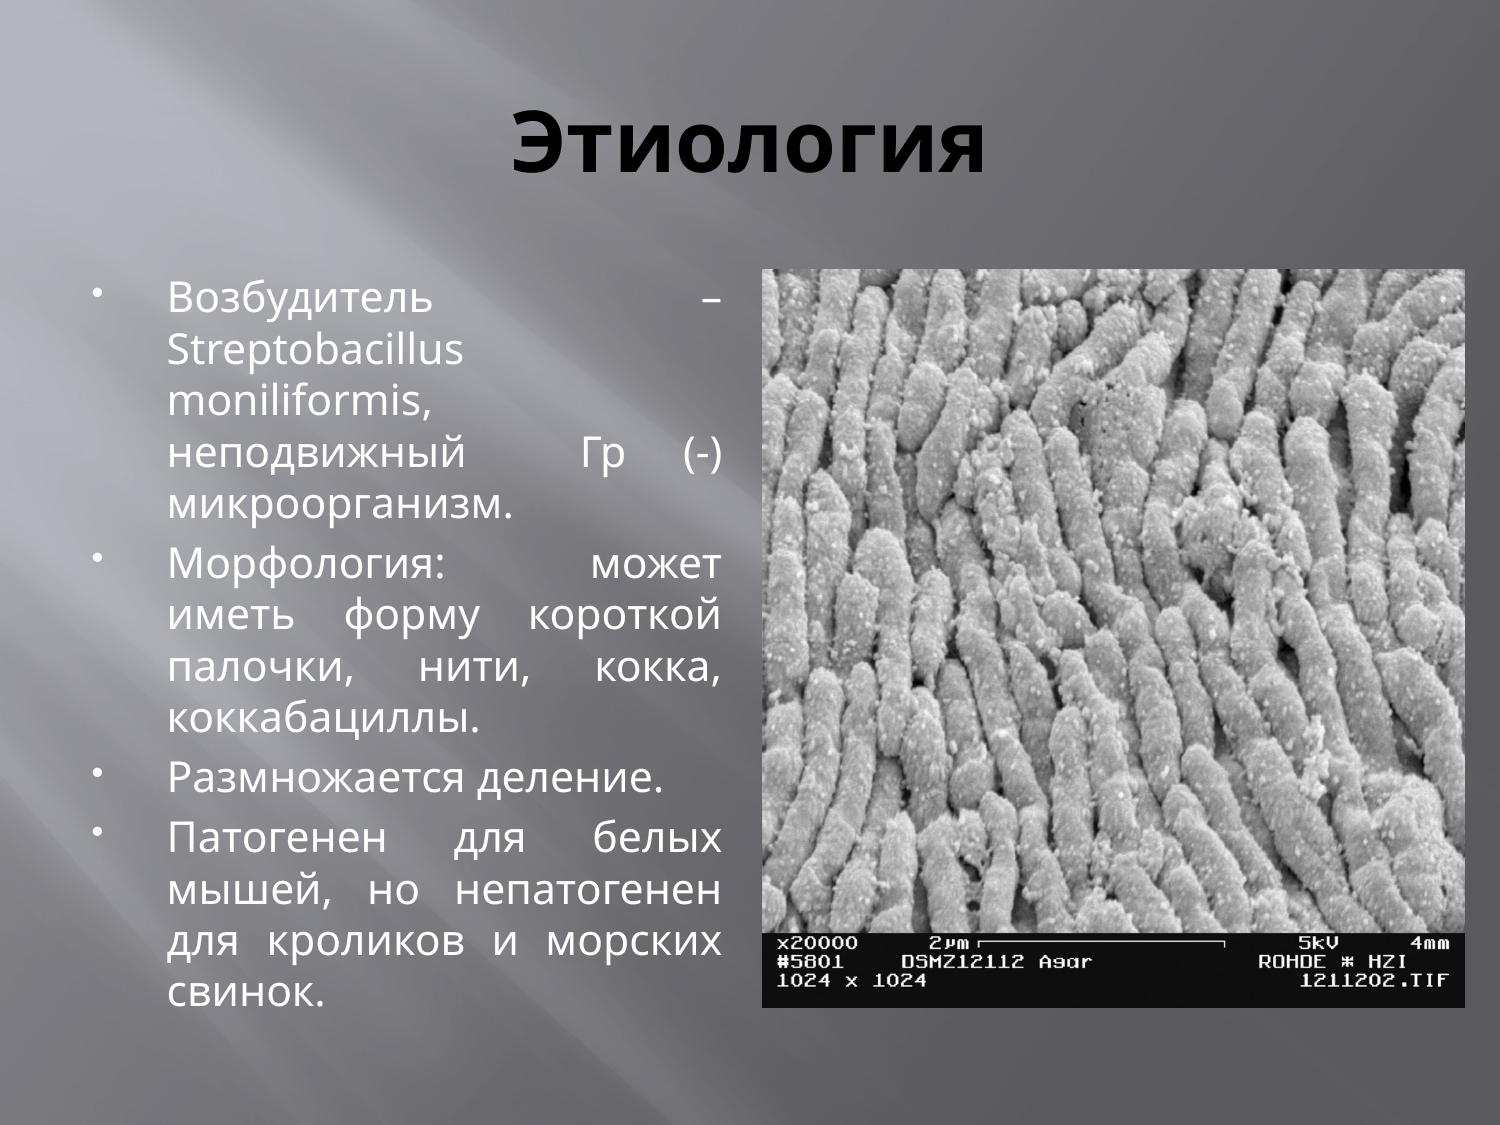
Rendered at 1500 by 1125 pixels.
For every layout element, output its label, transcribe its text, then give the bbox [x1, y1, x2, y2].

list Возбудитель – Streptobacillus moniliformis, неподвижный Гр (-) микроорганизм. Морфология: может иметь форму короткой палочки, нити, кокка, коккабациллы. Размножается деление. Патогенен для белых мышей, но непатогенен для кроликов и морских свинок. [75, 262, 738, 1032]
title Этиология [75, 45, 1425, 233]
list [762, 269, 1466, 1008]
